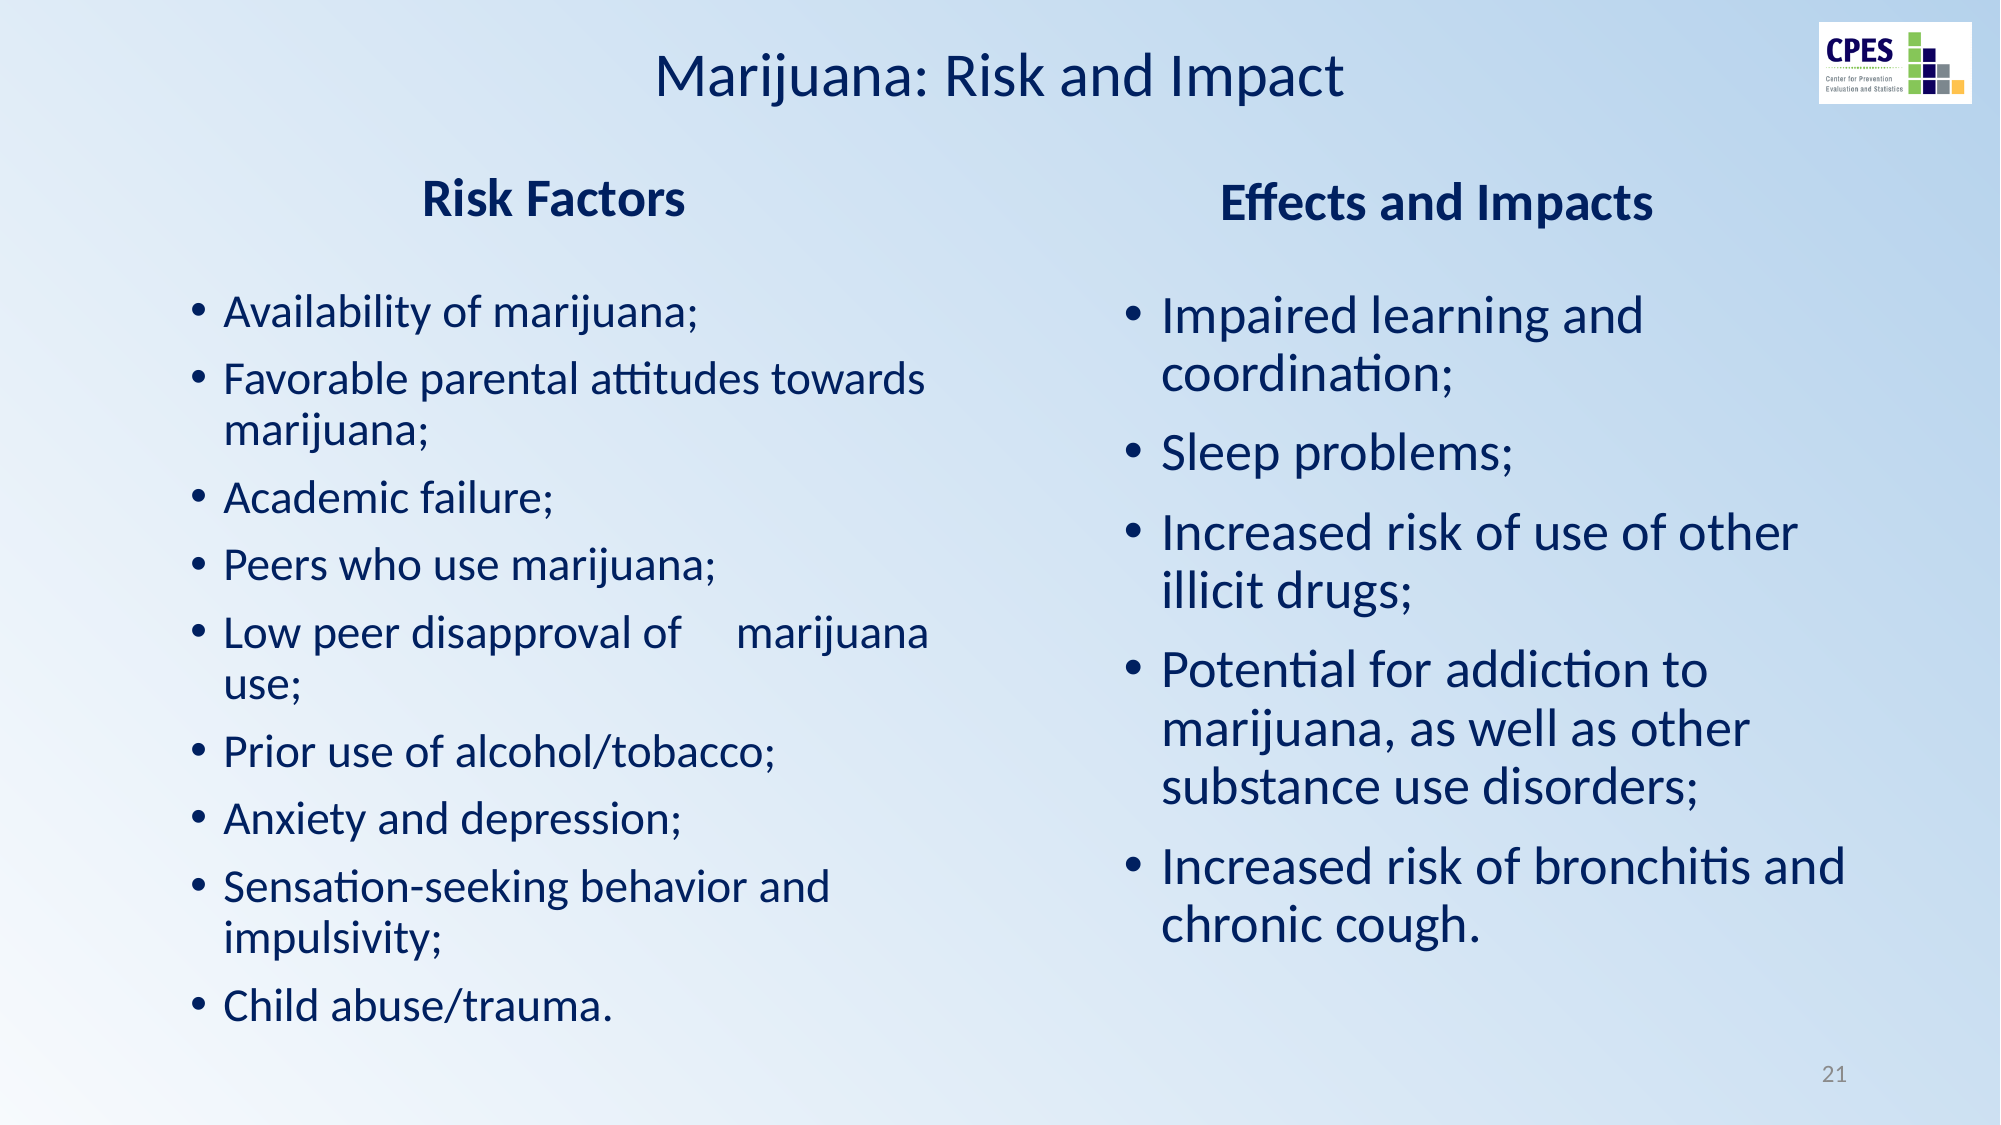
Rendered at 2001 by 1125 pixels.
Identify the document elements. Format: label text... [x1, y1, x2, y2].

title Marijuana: Risk and Impact [137, 16, 1863, 137]
list Availability of marijuana; Favorable parental attitudes towards marijuana; Academic failure; Peers who use marijuana; Low peer disapproval of marijuana use; Prior use of alcohol/tobacco; Anxiety and depression; Sensation-seeking behavior and impulsivity; Child abuse/trauma. [175, 278, 1013, 1043]
list Effects and Impacts [1012, 163, 1863, 240]
picture [1819, 22, 1972, 104]
list Impaired learning and coordination; Sleep problems; Increased risk of use of other illicit drugs; Potential for addiction to marijuana, as well as other substance use disorders; Increased risk of bronchitis and chronic cough. [1108, 278, 1931, 1010]
list Risk Factors [137, 159, 984, 236]
slide_number 21 [1412, 1042, 1863, 1103]
